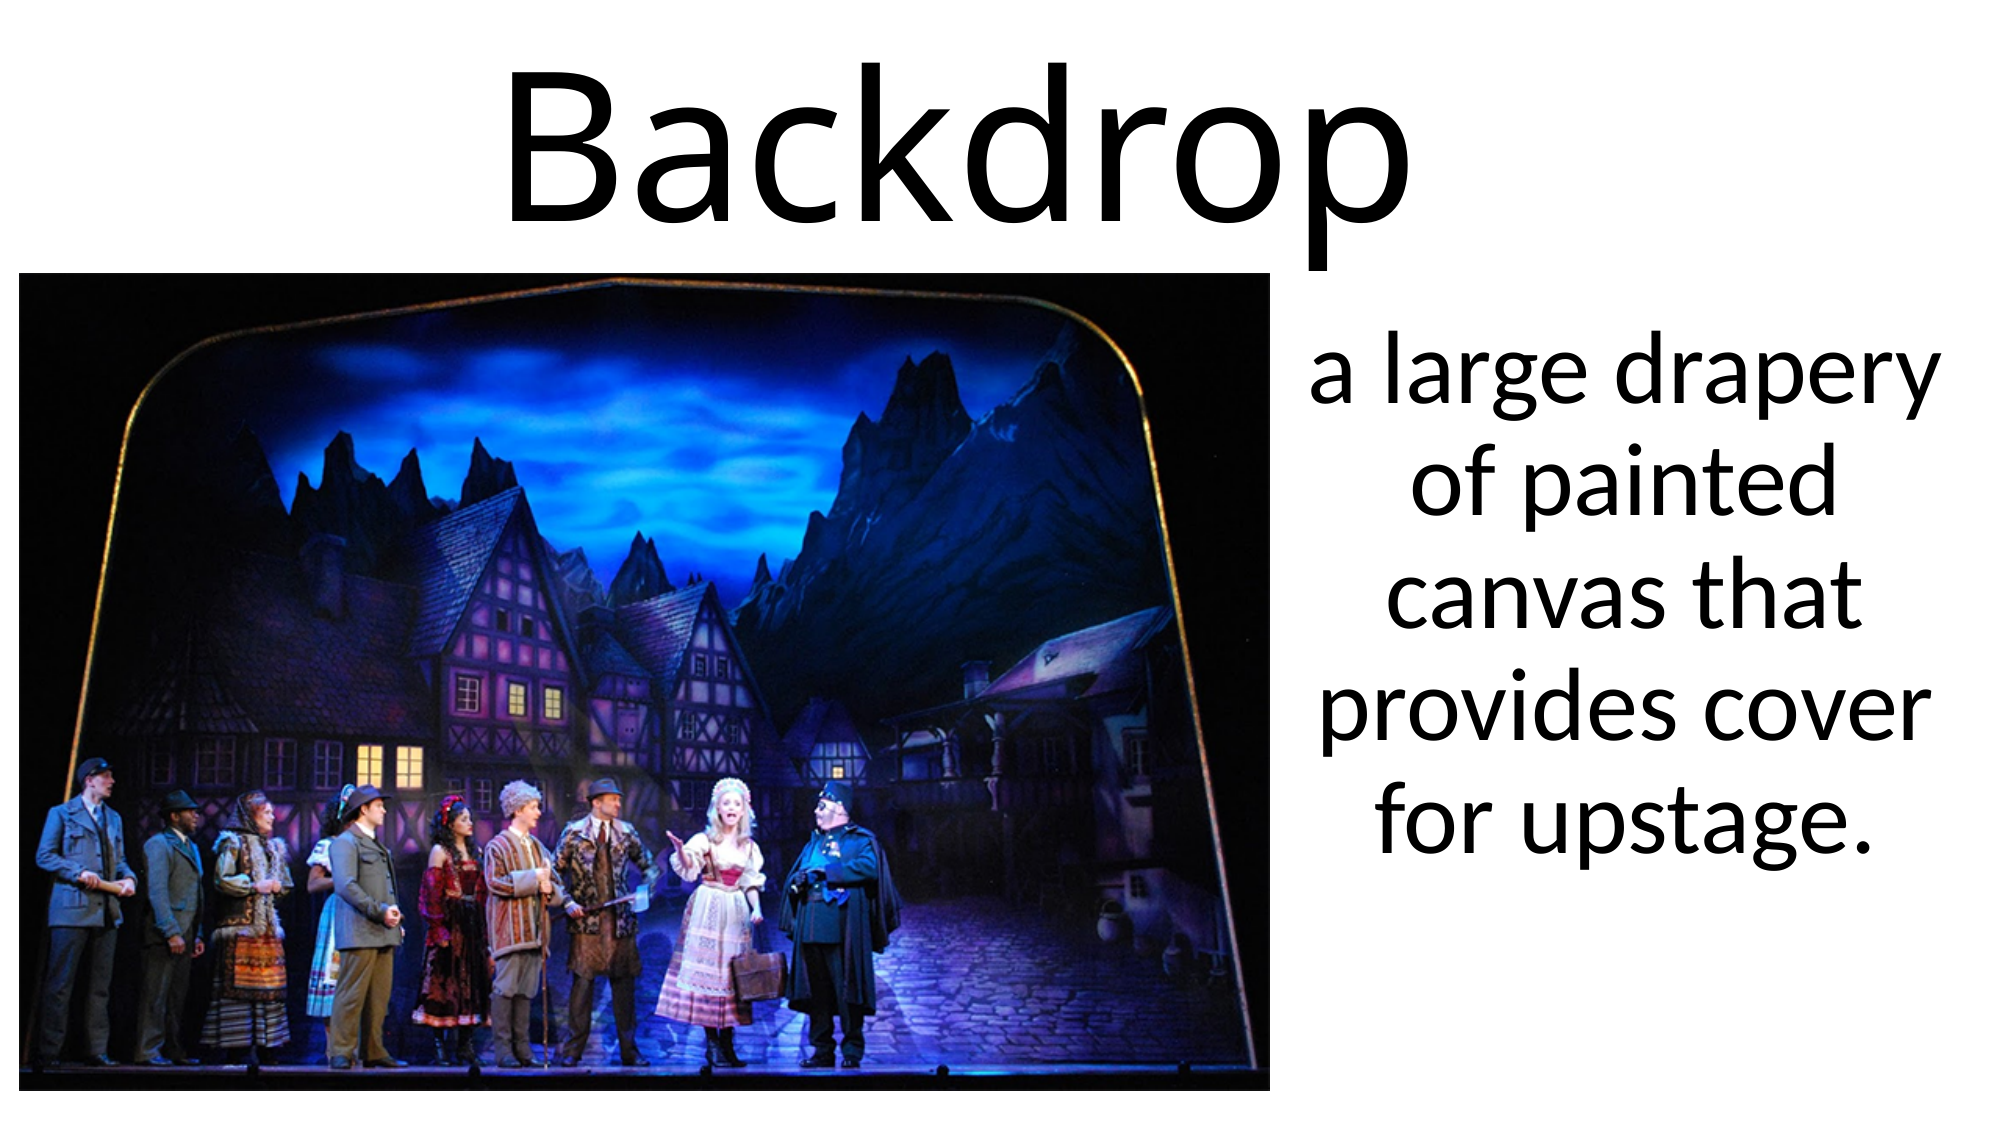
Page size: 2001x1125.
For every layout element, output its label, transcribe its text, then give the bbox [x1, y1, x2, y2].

picture [19, 273, 1270, 1091]
subtitle a large drapery of painted canvas that provides cover for upstage. [1270, 305, 2000, 963]
title Backdrop [126, 0, 1787, 274]
